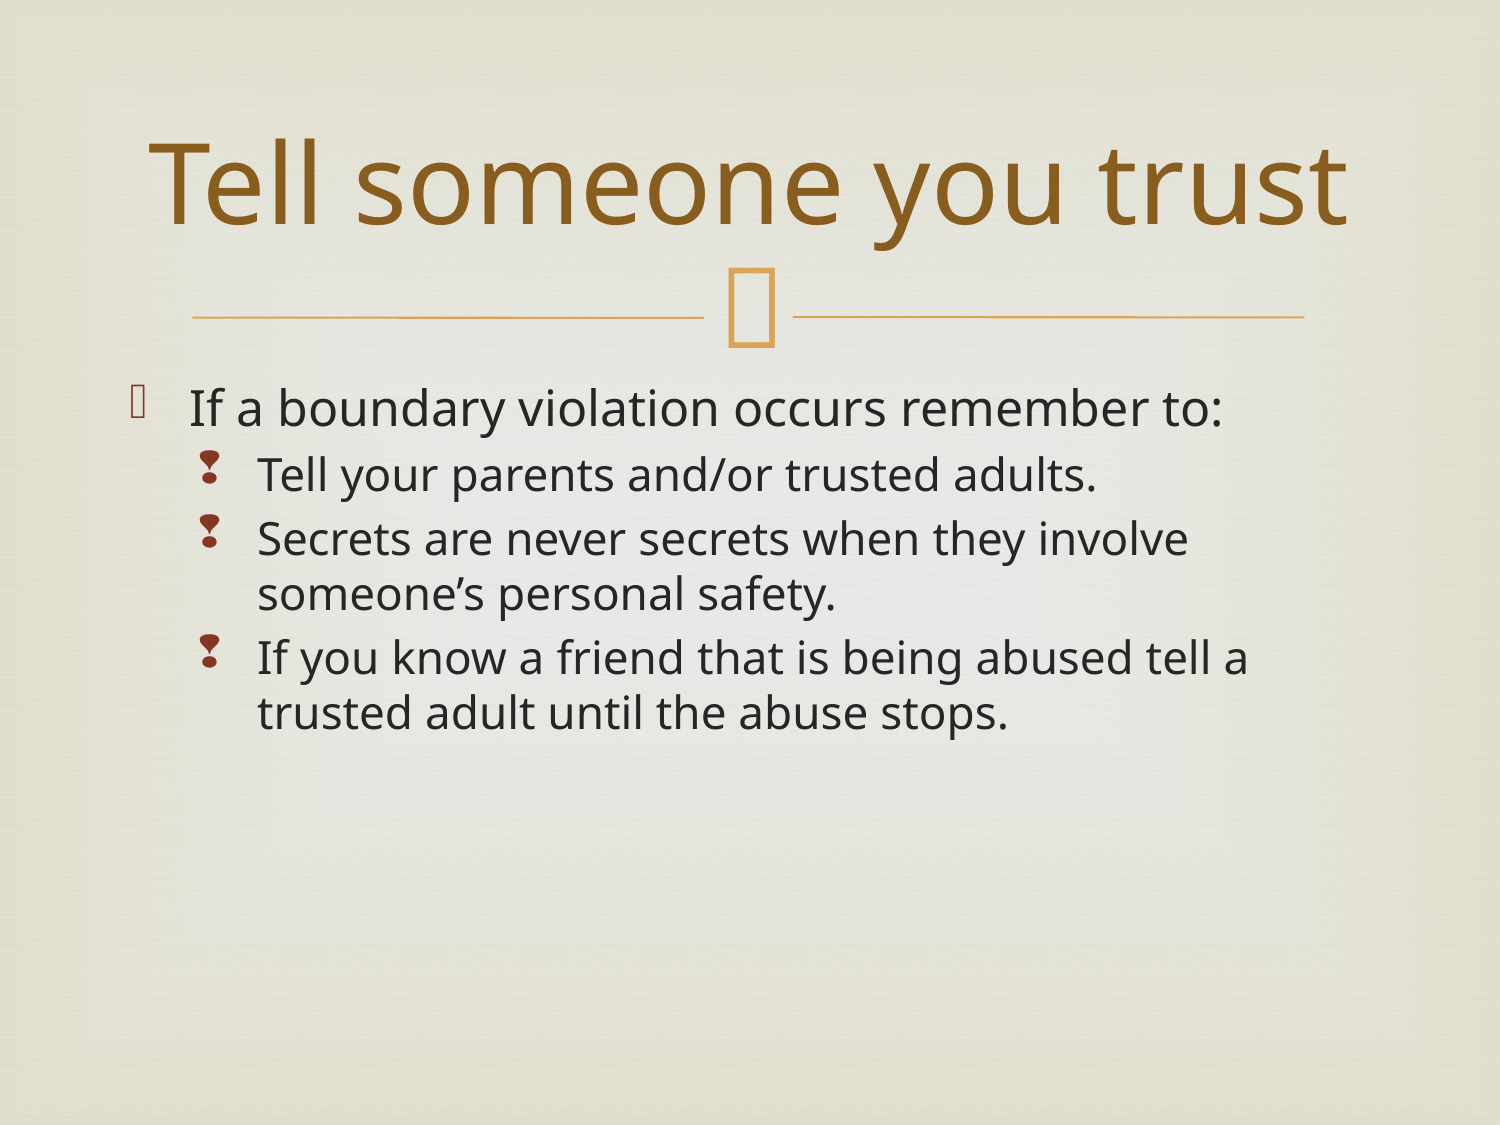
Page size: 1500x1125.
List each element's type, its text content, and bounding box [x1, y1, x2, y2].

title Tell someone you trust [112, 93, 1386, 267]
list If a boundary violation occurs remember to: Tell your parents and/or trusted adults. Secrets are never secrets when they involve someone’s personal safety. If you know a friend that is being abused tell a trusted adult until the abuse stops. [114, 368, 1386, 1005]
